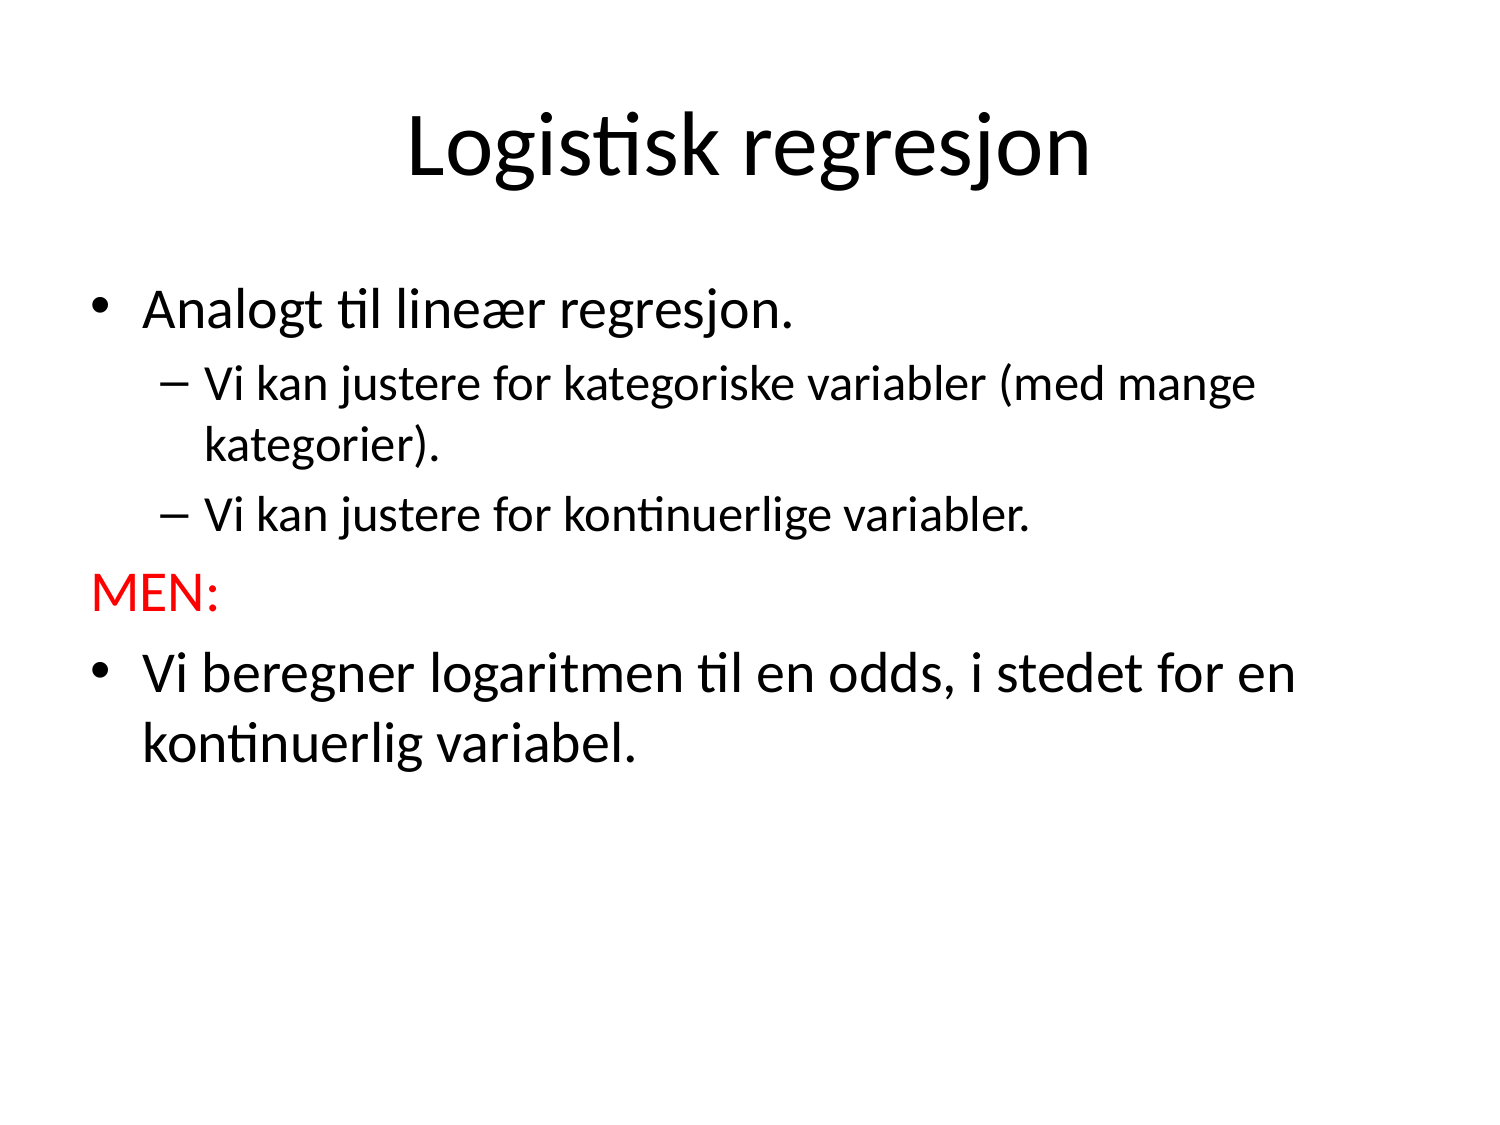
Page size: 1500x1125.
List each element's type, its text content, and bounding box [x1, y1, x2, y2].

title Logistisk regresjon [75, 45, 1425, 233]
list Analogt til lineær regresjon. Vi kan justere for kategoriske variabler (med mange kategorier). Vi kan justere for kontinuerlige variabler. MEN: Vi beregner logaritmen til en odds, i stedet for en kontinuerlig variabel. [75, 262, 1425, 787]
